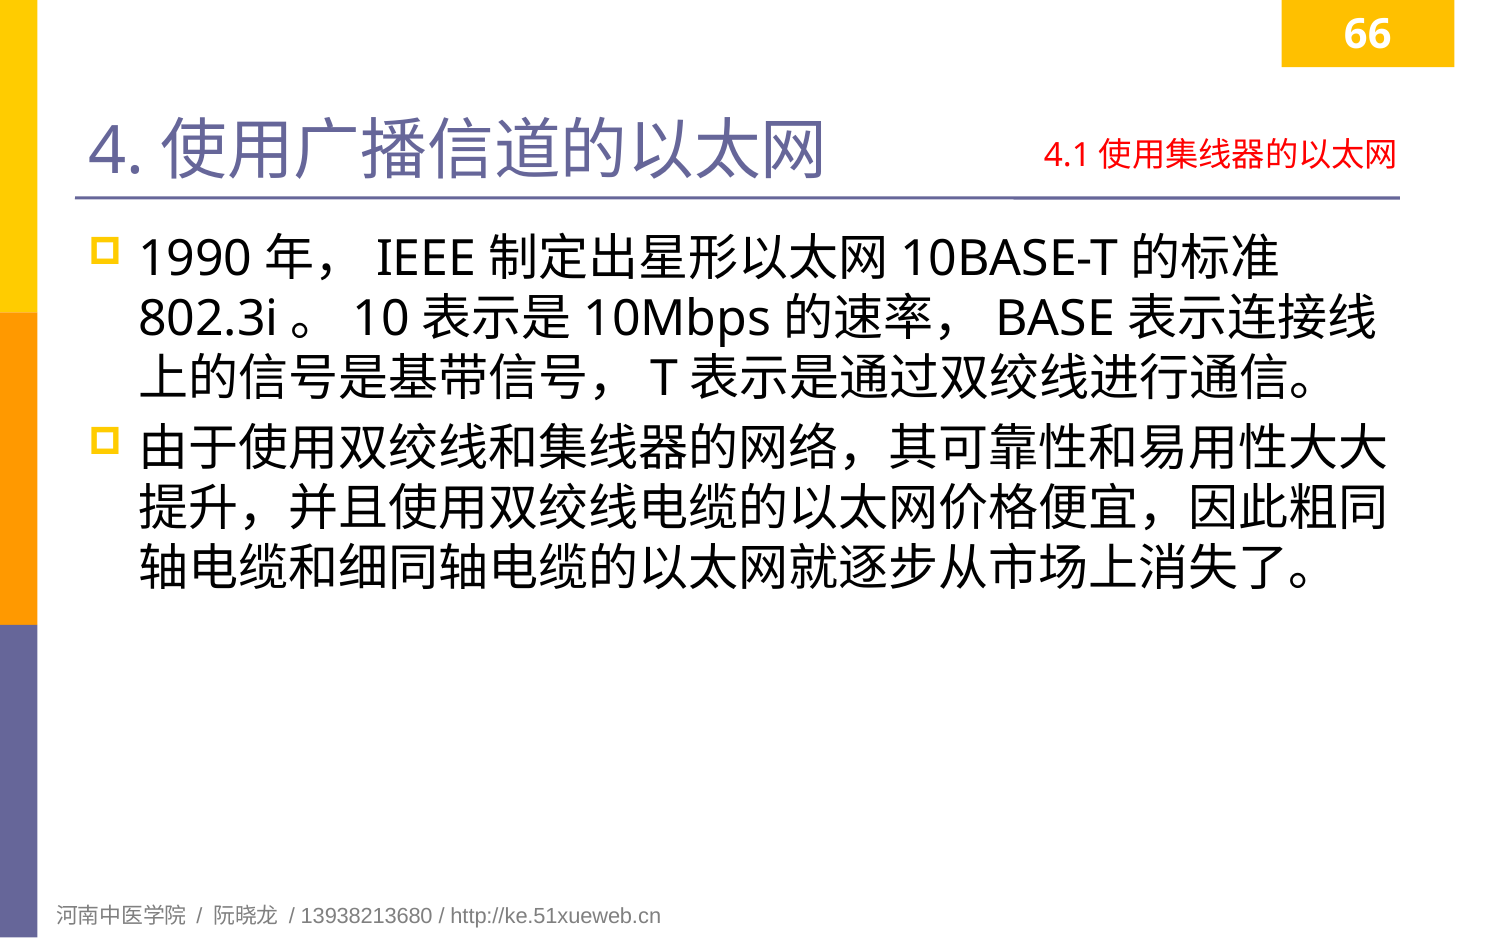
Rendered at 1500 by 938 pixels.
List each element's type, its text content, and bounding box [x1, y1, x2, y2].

list 4.1使用集线器的以太网 [939, 126, 1412, 186]
title 4.使用广播信道的以太网 [75, 37, 1425, 194]
list 1990年，IEEE制定出星形以太网10BASE-T的标准802.3i。10表示是10Mbps的速率，BASE表示连接线上的信号是基带信号，T表示是通过双绞线进行通信。 由于使用双绞线和集线器的网络，其可靠性和易用性大大提升，并且使用双绞线电缆的以太网价格便宜，因此粗同轴电缆和细同轴电缆的以太网就逐步从市场上消失了。 [75, 218, 1425, 839]
slide_number 66 [1281, 0, 1455, 68]
